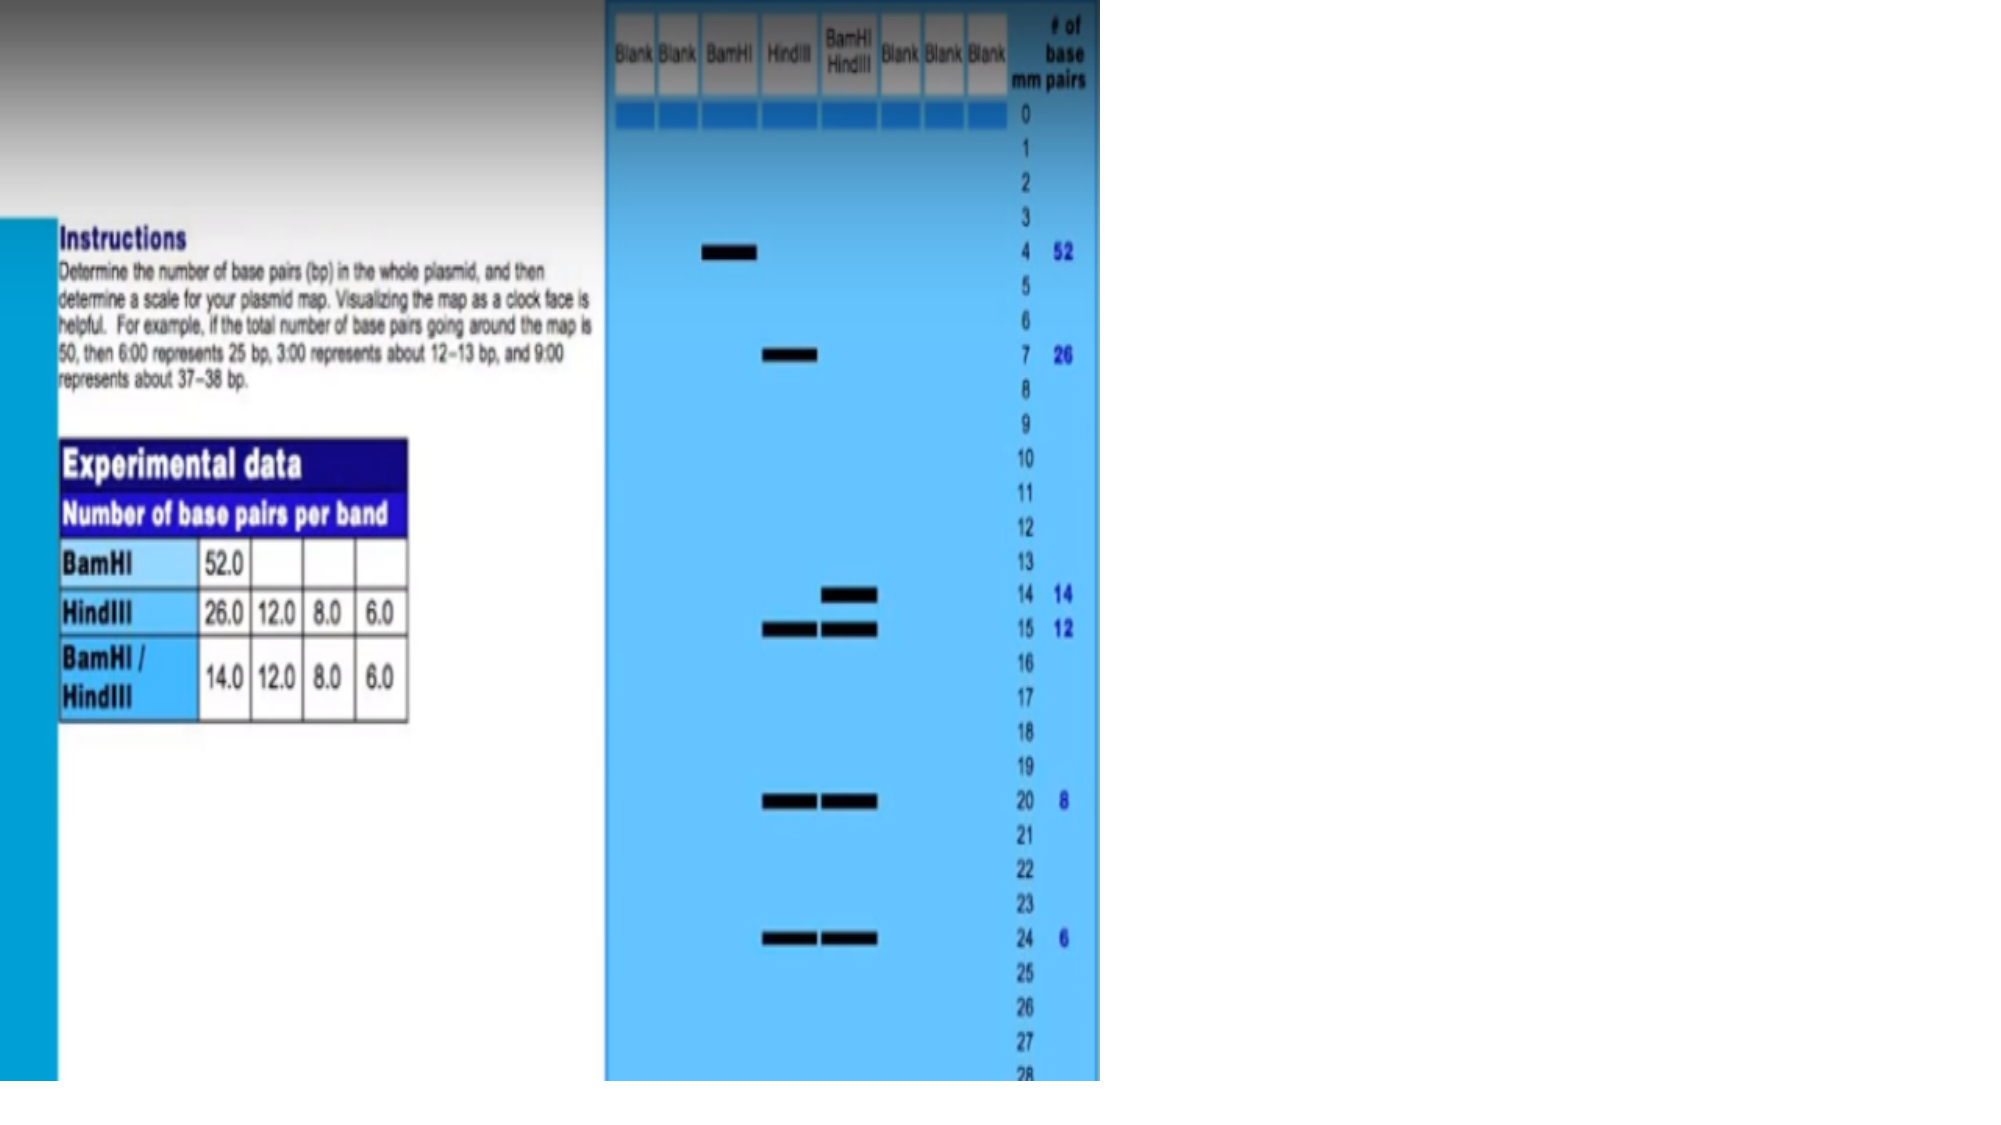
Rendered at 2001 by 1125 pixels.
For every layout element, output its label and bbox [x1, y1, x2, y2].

picture [0, 0, 1100, 1081]
